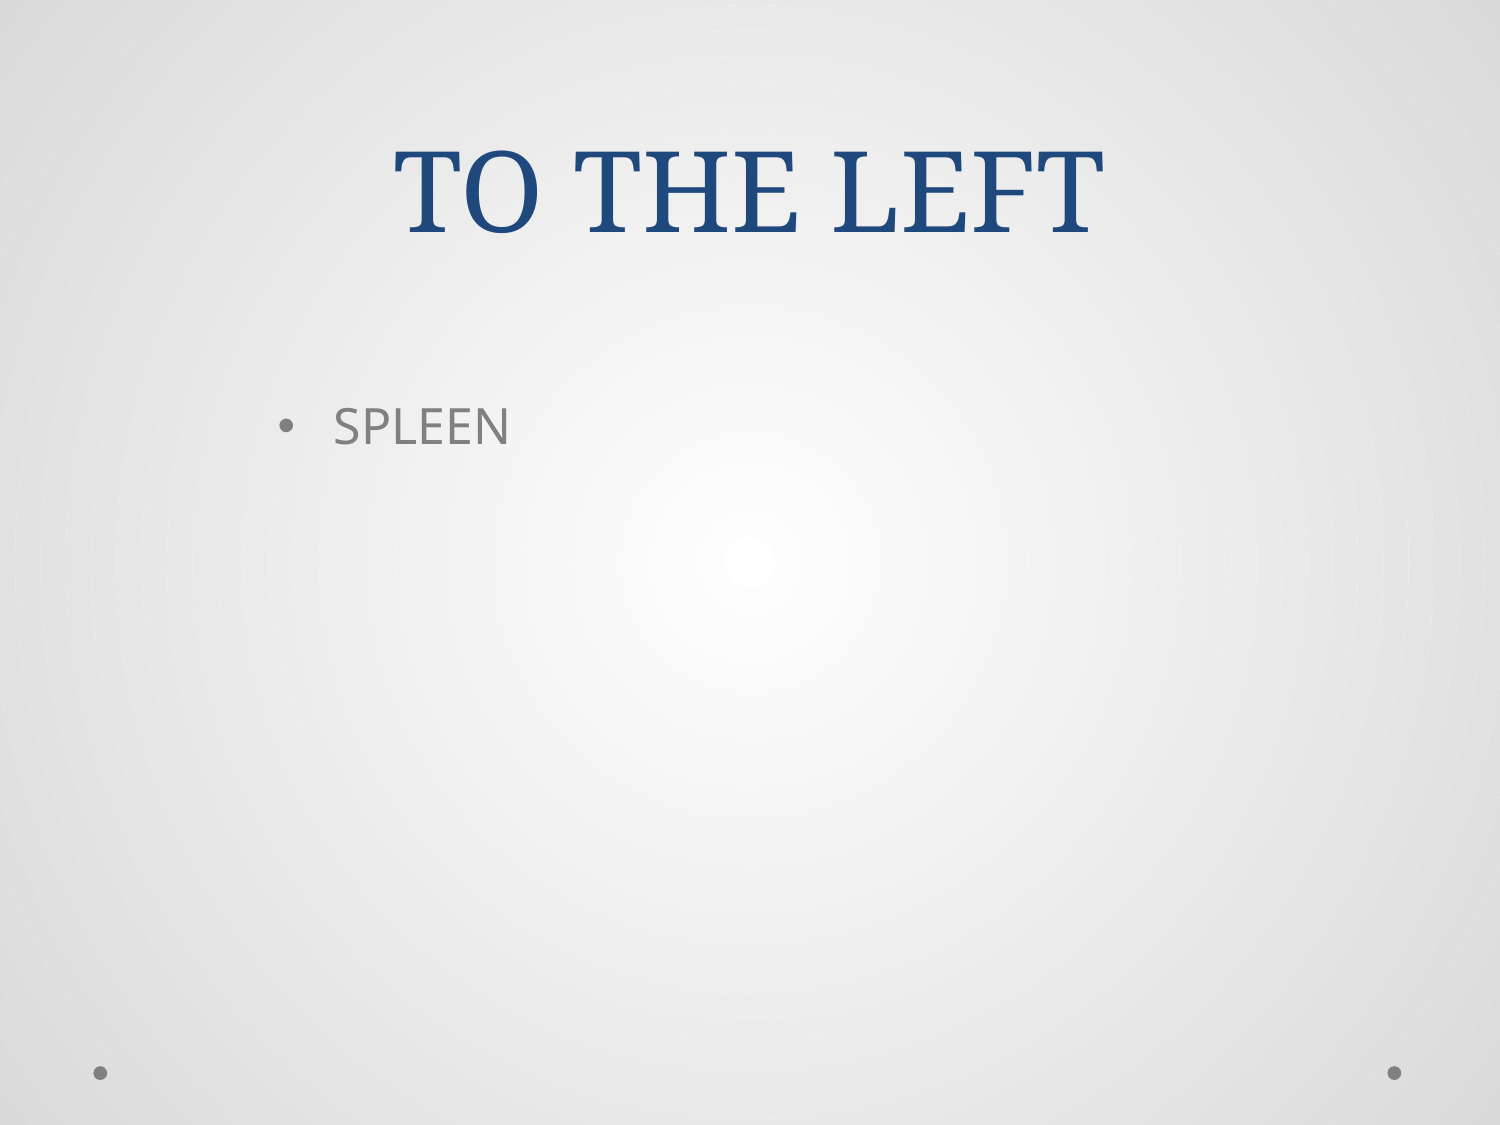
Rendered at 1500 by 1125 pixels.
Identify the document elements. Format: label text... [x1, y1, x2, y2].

title TO THE LEFT [75, 0, 1425, 263]
list SPLEEN [262, 387, 1150, 900]
